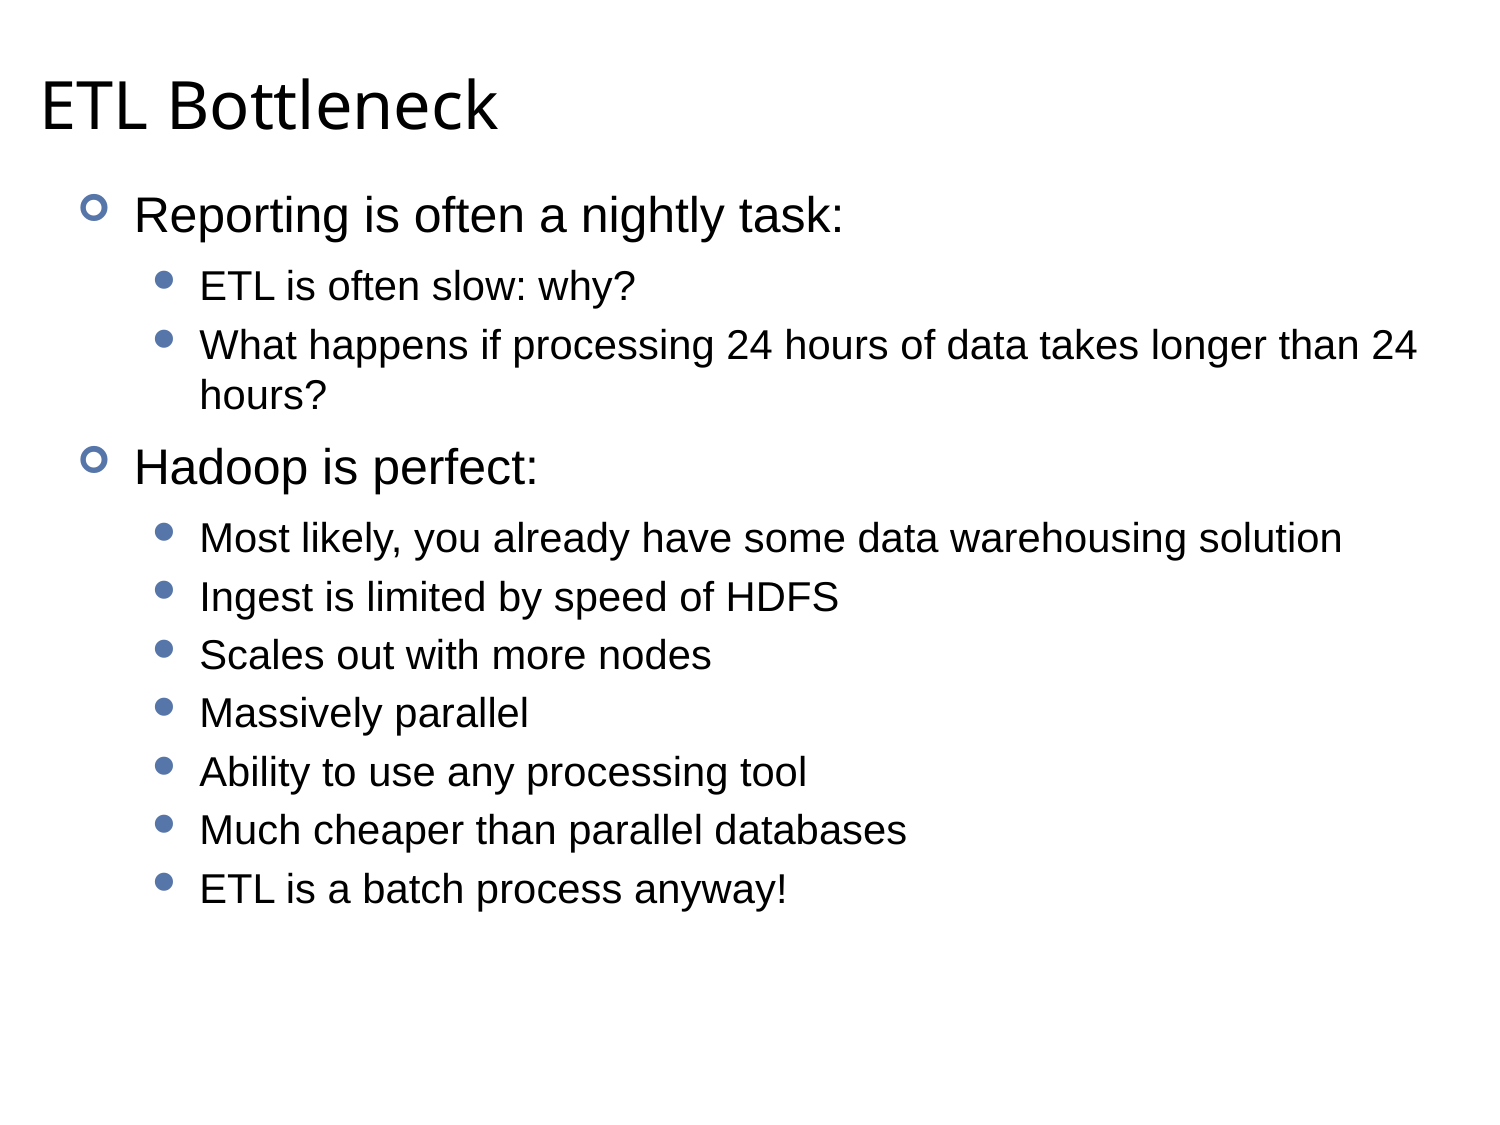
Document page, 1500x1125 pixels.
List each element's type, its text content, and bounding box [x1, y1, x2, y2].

list Reporting is often a nightly task: ETL is often slow: why? What happens if processing 24 hours of data takes longer than 24 hours? Hadoop is perfect: Most likely, you already have some data warehousing solution Ingest is limited by speed of HDFS Scales out with more nodes Massively parallel Ability to use any processing tool Much cheaper than parallel databases ETL is a batch process anyway! [62, 174, 1451, 1013]
title ETL Bottleneck [24, 18, 1451, 188]
